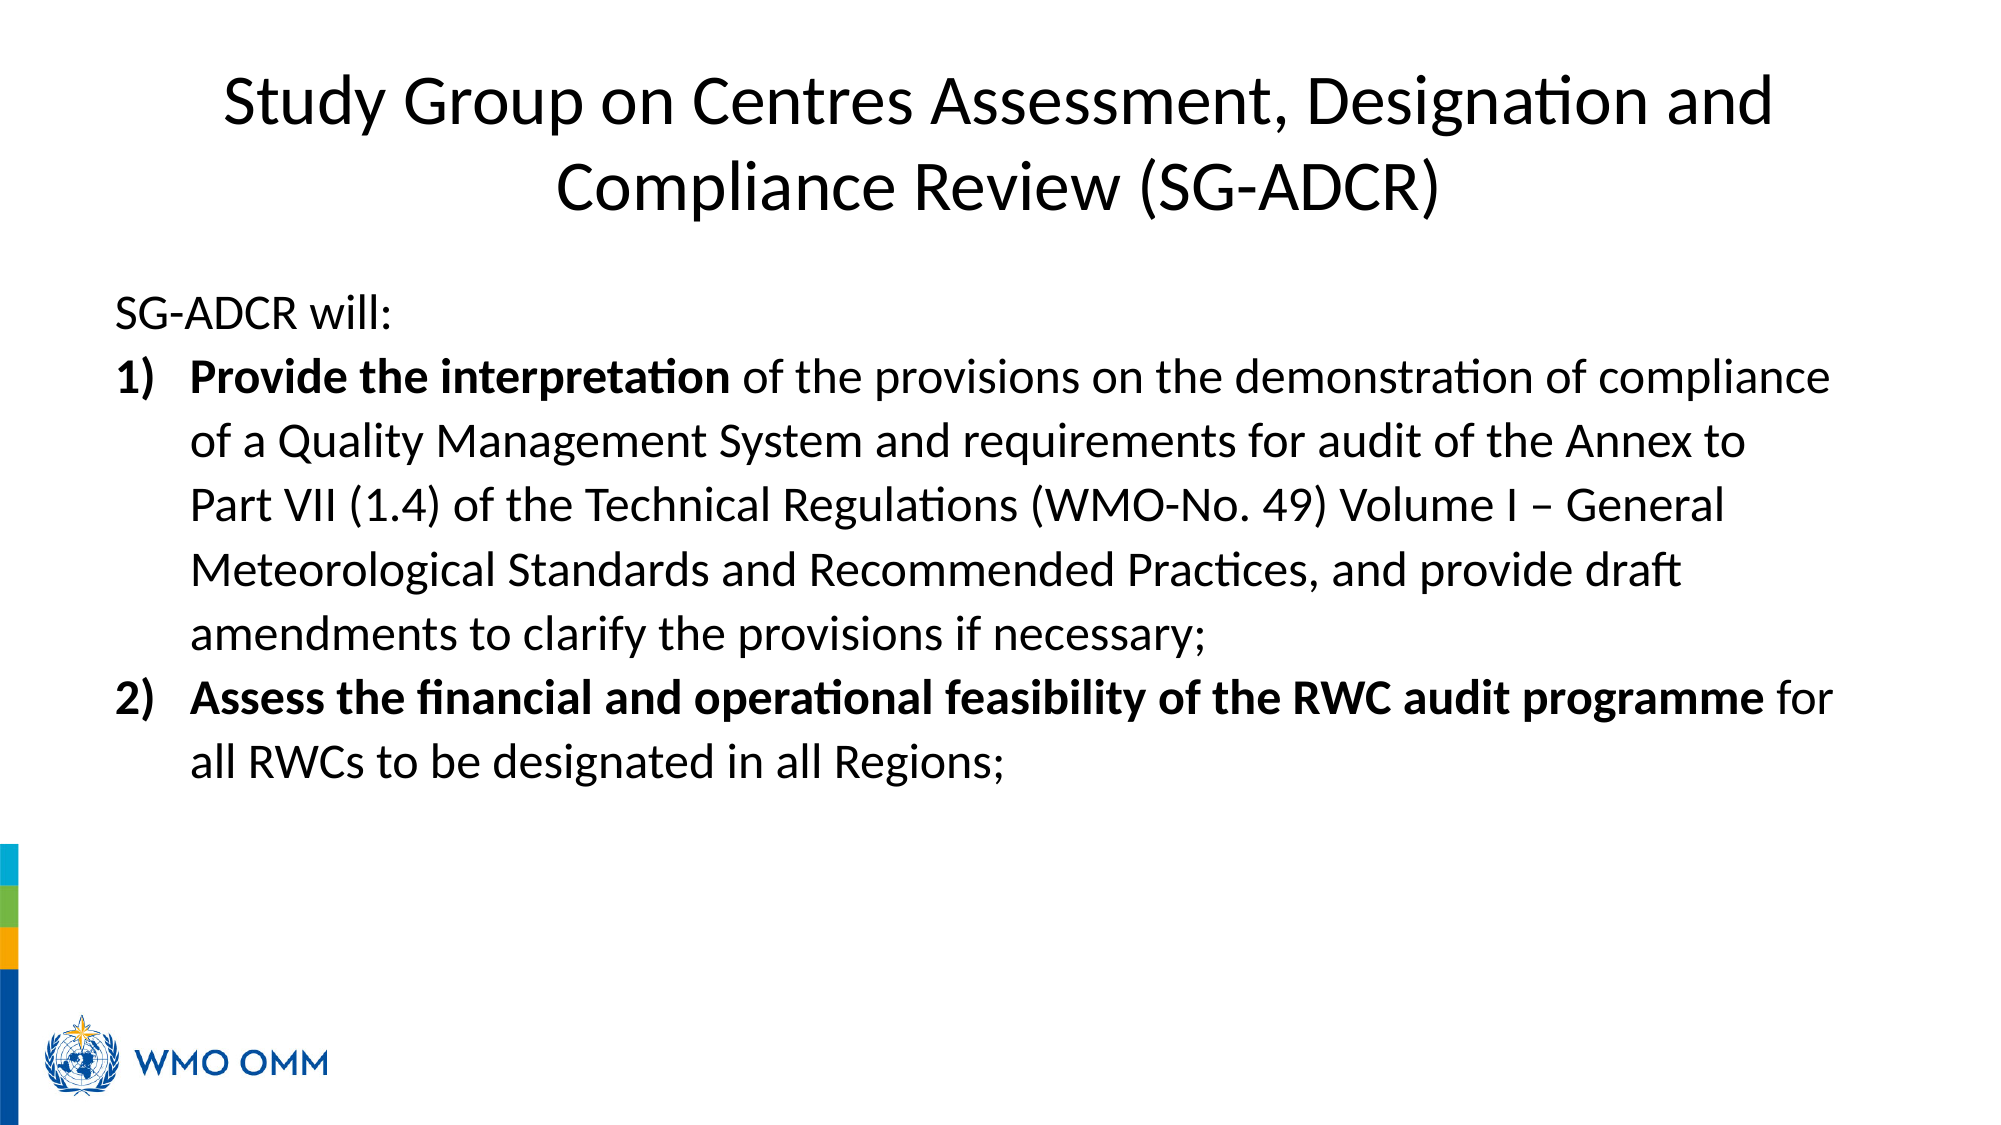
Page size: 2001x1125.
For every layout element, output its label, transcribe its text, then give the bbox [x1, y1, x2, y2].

title Study Group on Centres Assessment, Designation and Compliance Review (SG-ADCR) [99, 45, 1900, 233]
text_box SG-ADCR will: Provide the interpretation of the provisions on the demonstration of compliance of a Quality Management System and requirements for audit of the Annex to Part VII (1.4) of the Technical Regulations (WMO-No. 49) Volume I – General Meteorological Standards and Recommended Practices, and provide draft amendments to clarify the provisions if necessary; Assess the financial and operational feasibility of the RWC audit programme for all RWCs to be designated in all Regions; [99, 267, 1854, 796]
picture [0, 843, 327, 1125]
